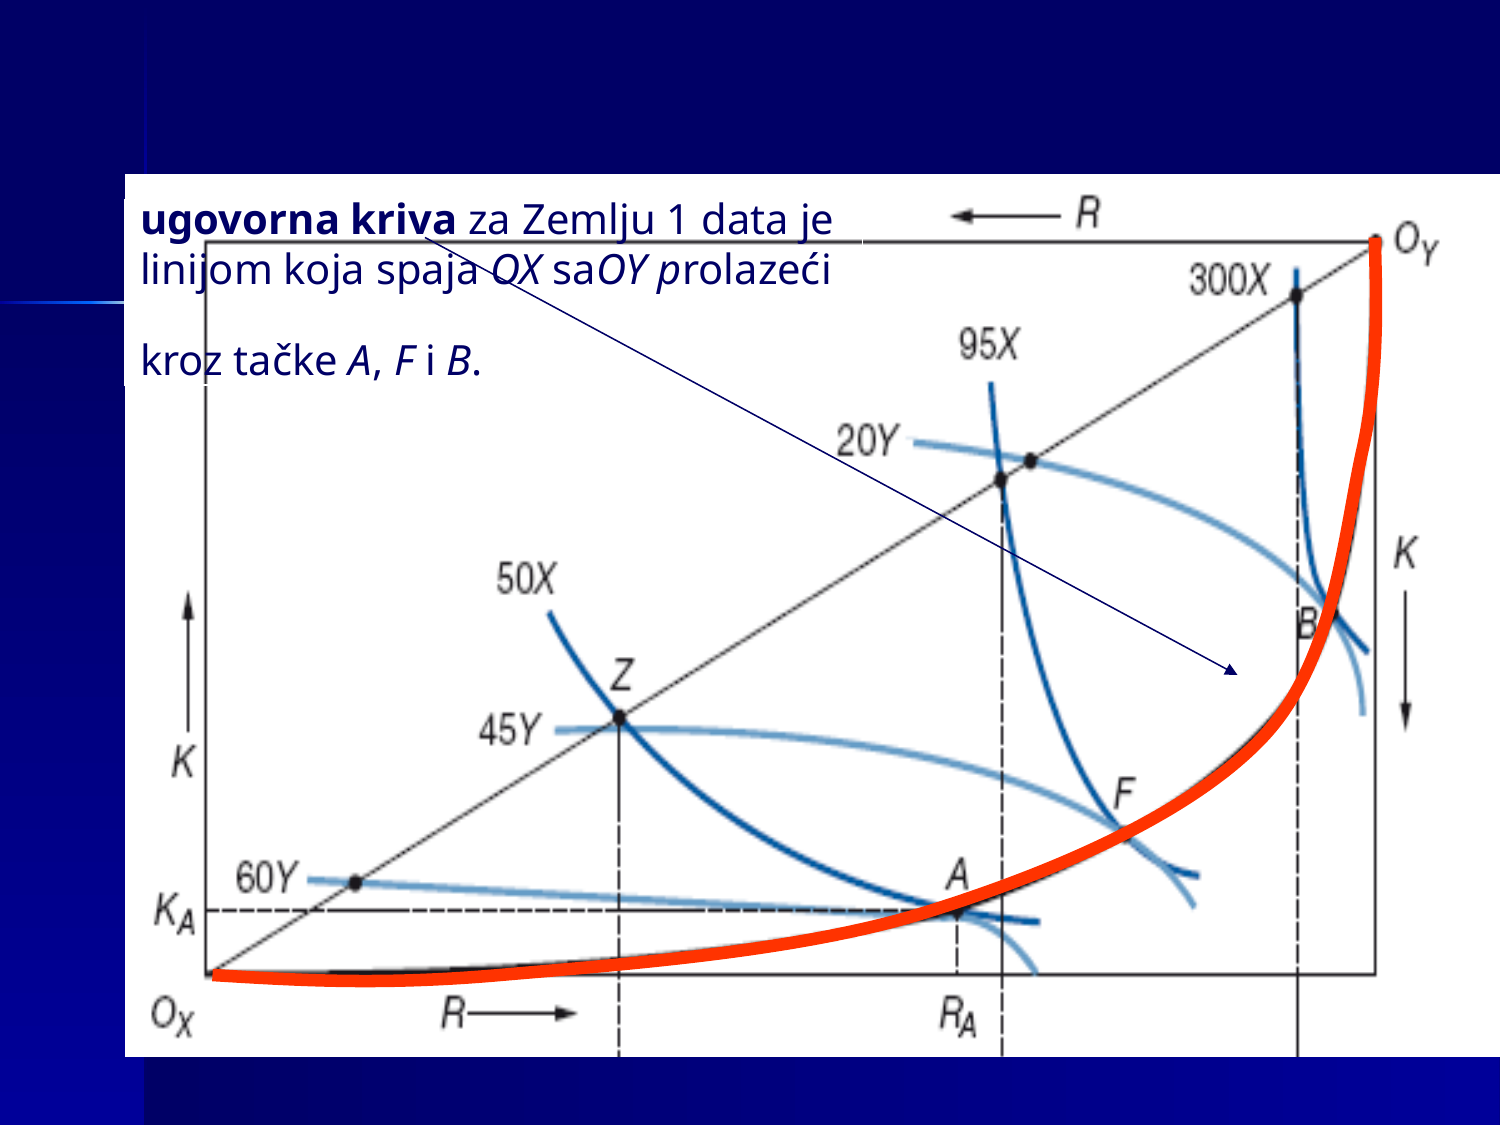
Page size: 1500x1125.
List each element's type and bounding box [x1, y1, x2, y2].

picture [124, 174, 1500, 1058]
